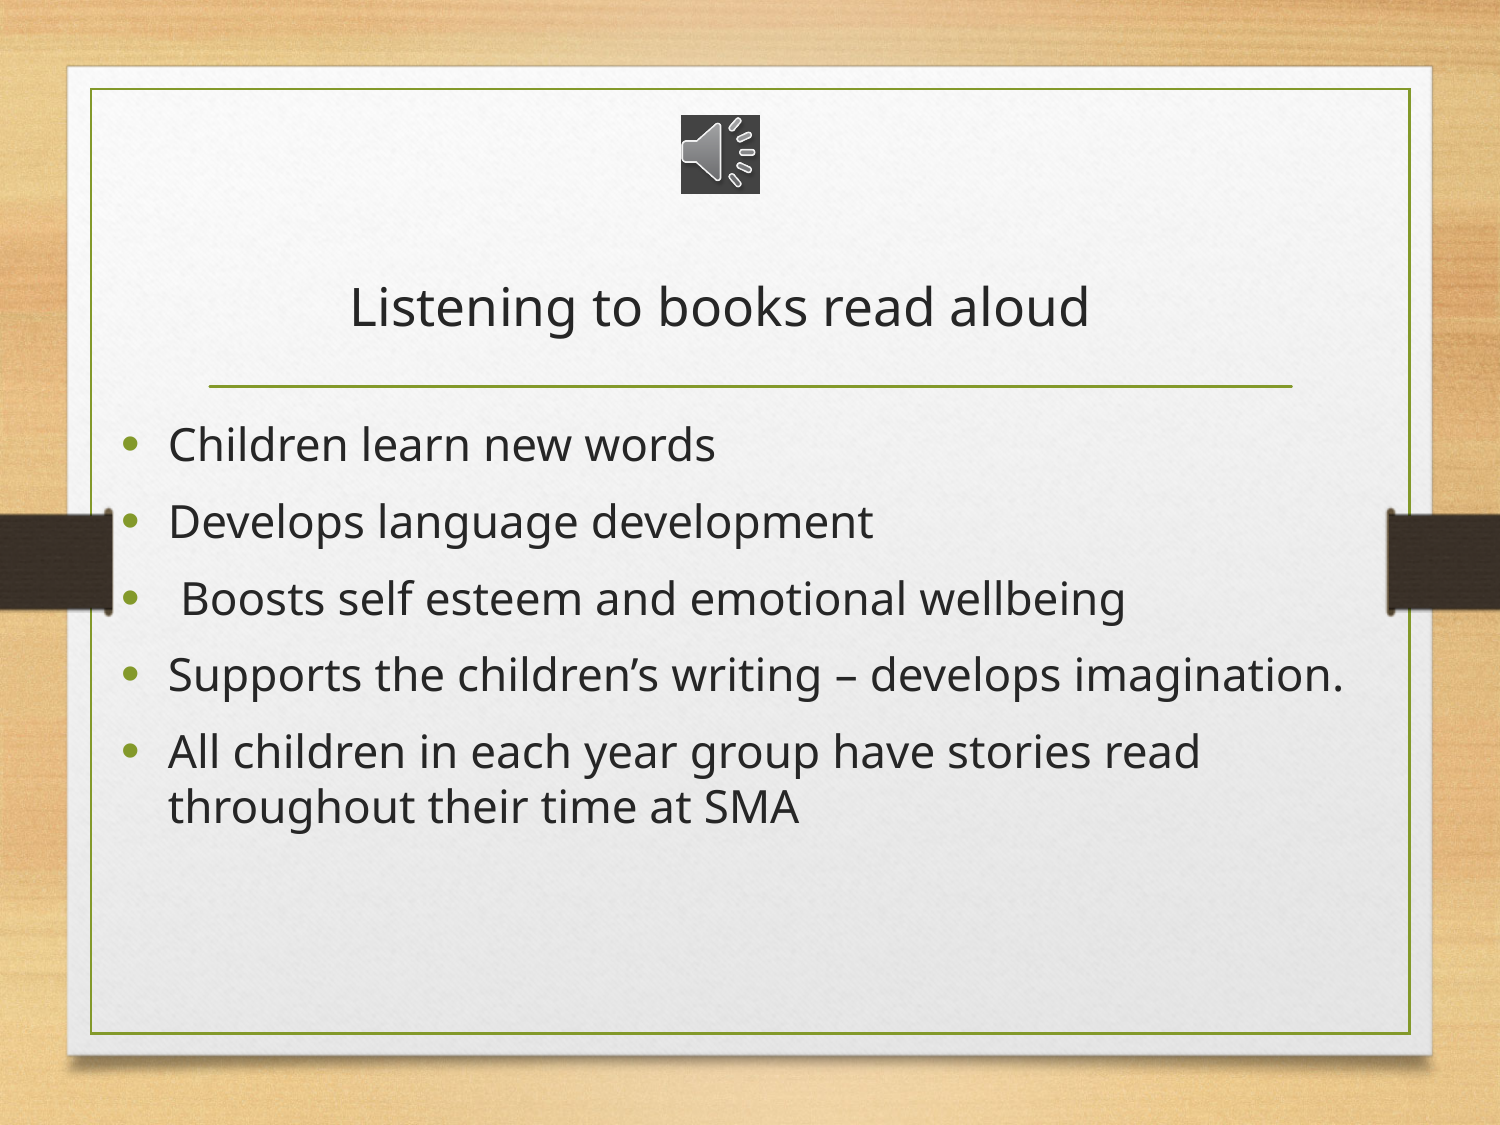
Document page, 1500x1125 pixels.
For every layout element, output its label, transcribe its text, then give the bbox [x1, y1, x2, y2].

picture [0, 0, 1500, 1125]
list Children learn new words Develops language development Boosts self esteem and emotional wellbeing Supports the children’s writing – develops imagination. All children in each year group have stories read throughout their time at SMA [106, 408, 1391, 974]
title Listening to books read aloud [162, 194, 1278, 408]
